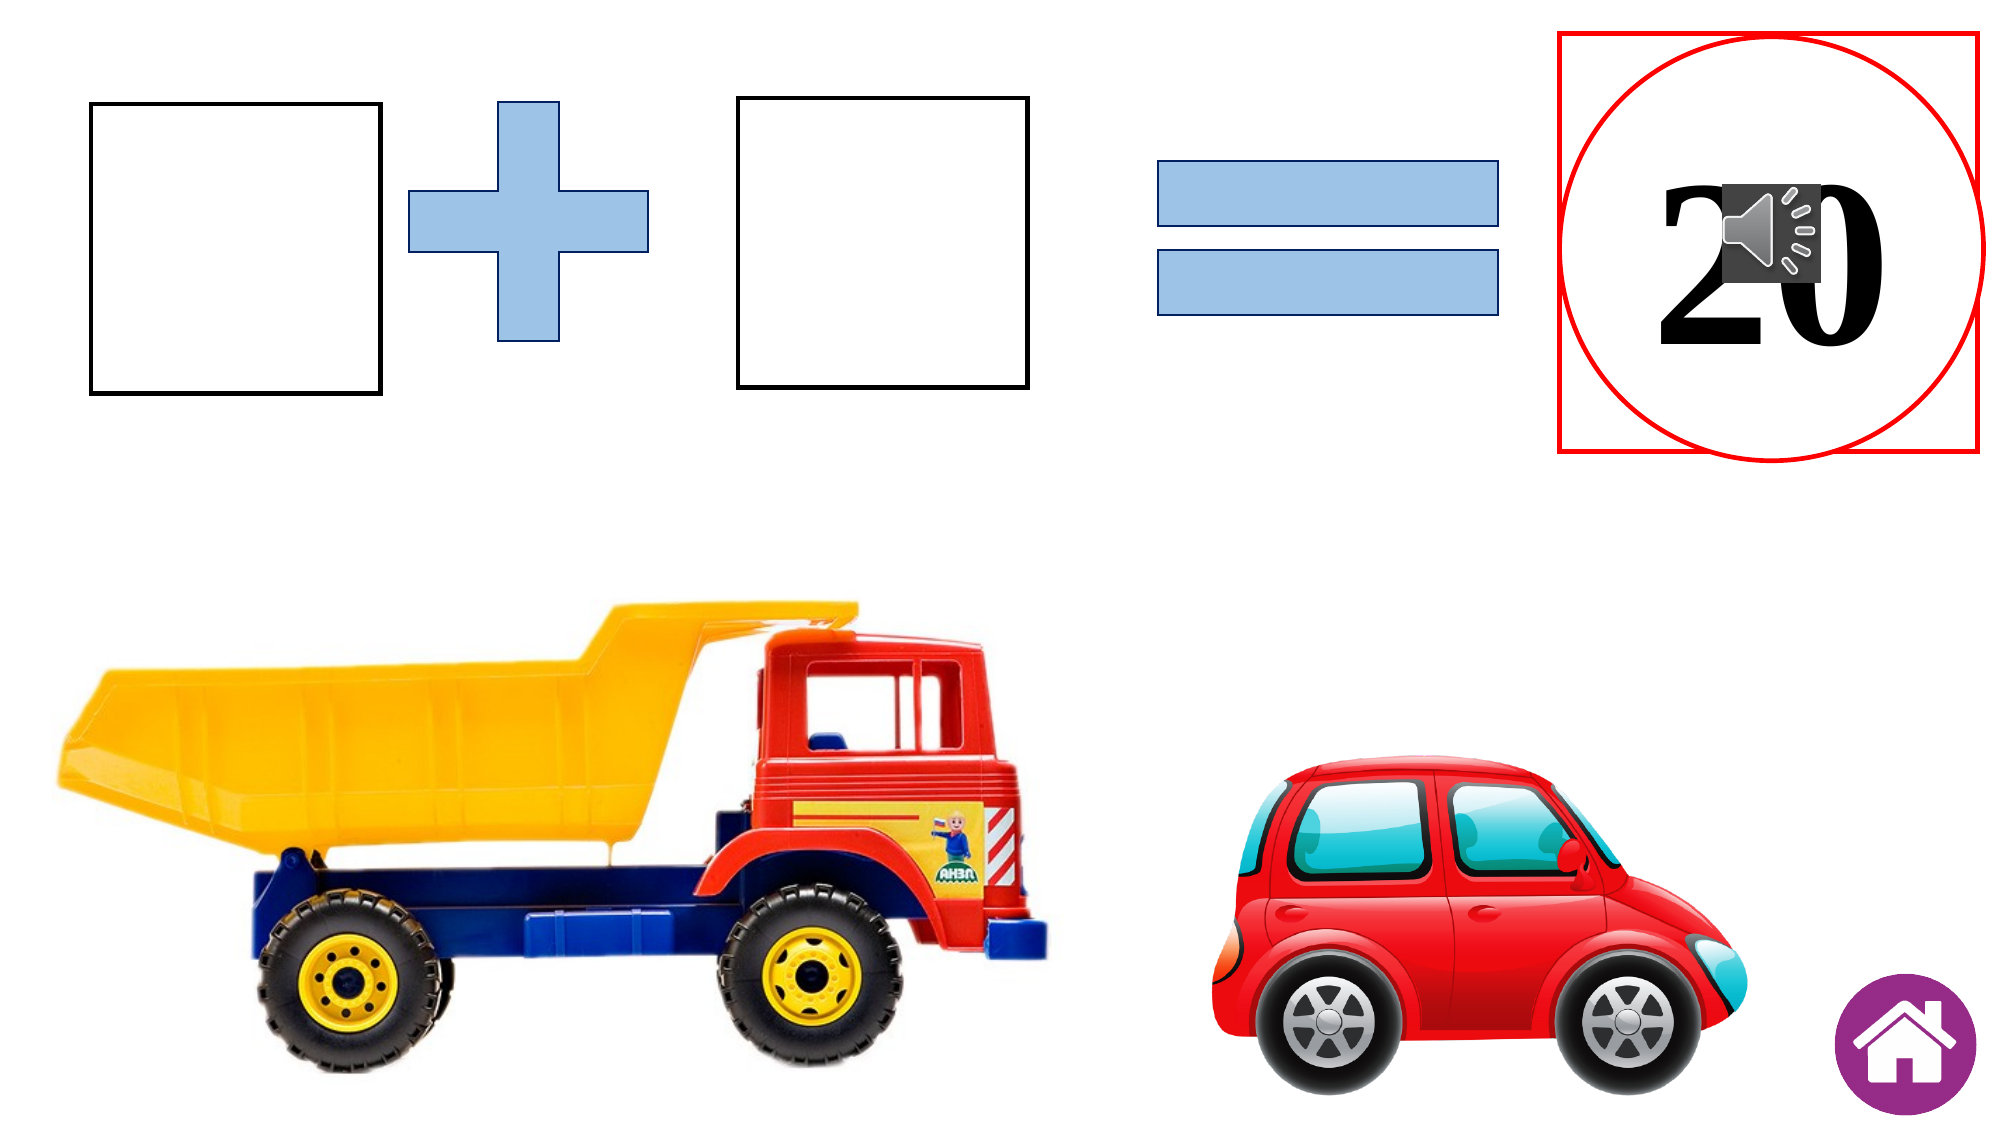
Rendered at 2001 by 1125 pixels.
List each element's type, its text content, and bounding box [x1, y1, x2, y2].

text_box [1558, 32, 1979, 235]
text_box [1157, 249, 1499, 316]
text_box [1558, 263, 1707, 453]
text_box [90, 103, 382, 395]
picture [1173, 730, 1769, 1125]
text_box [408, 101, 649, 342]
picture [1798, 964, 2000, 1125]
picture [51, 567, 1091, 1084]
picture [1721, 183, 1822, 284]
text_box [1836, 302, 1979, 453]
text_box 20 [1558, 35, 1985, 462]
text_box [737, 97, 1029, 388]
text_box [1157, 160, 1499, 227]
